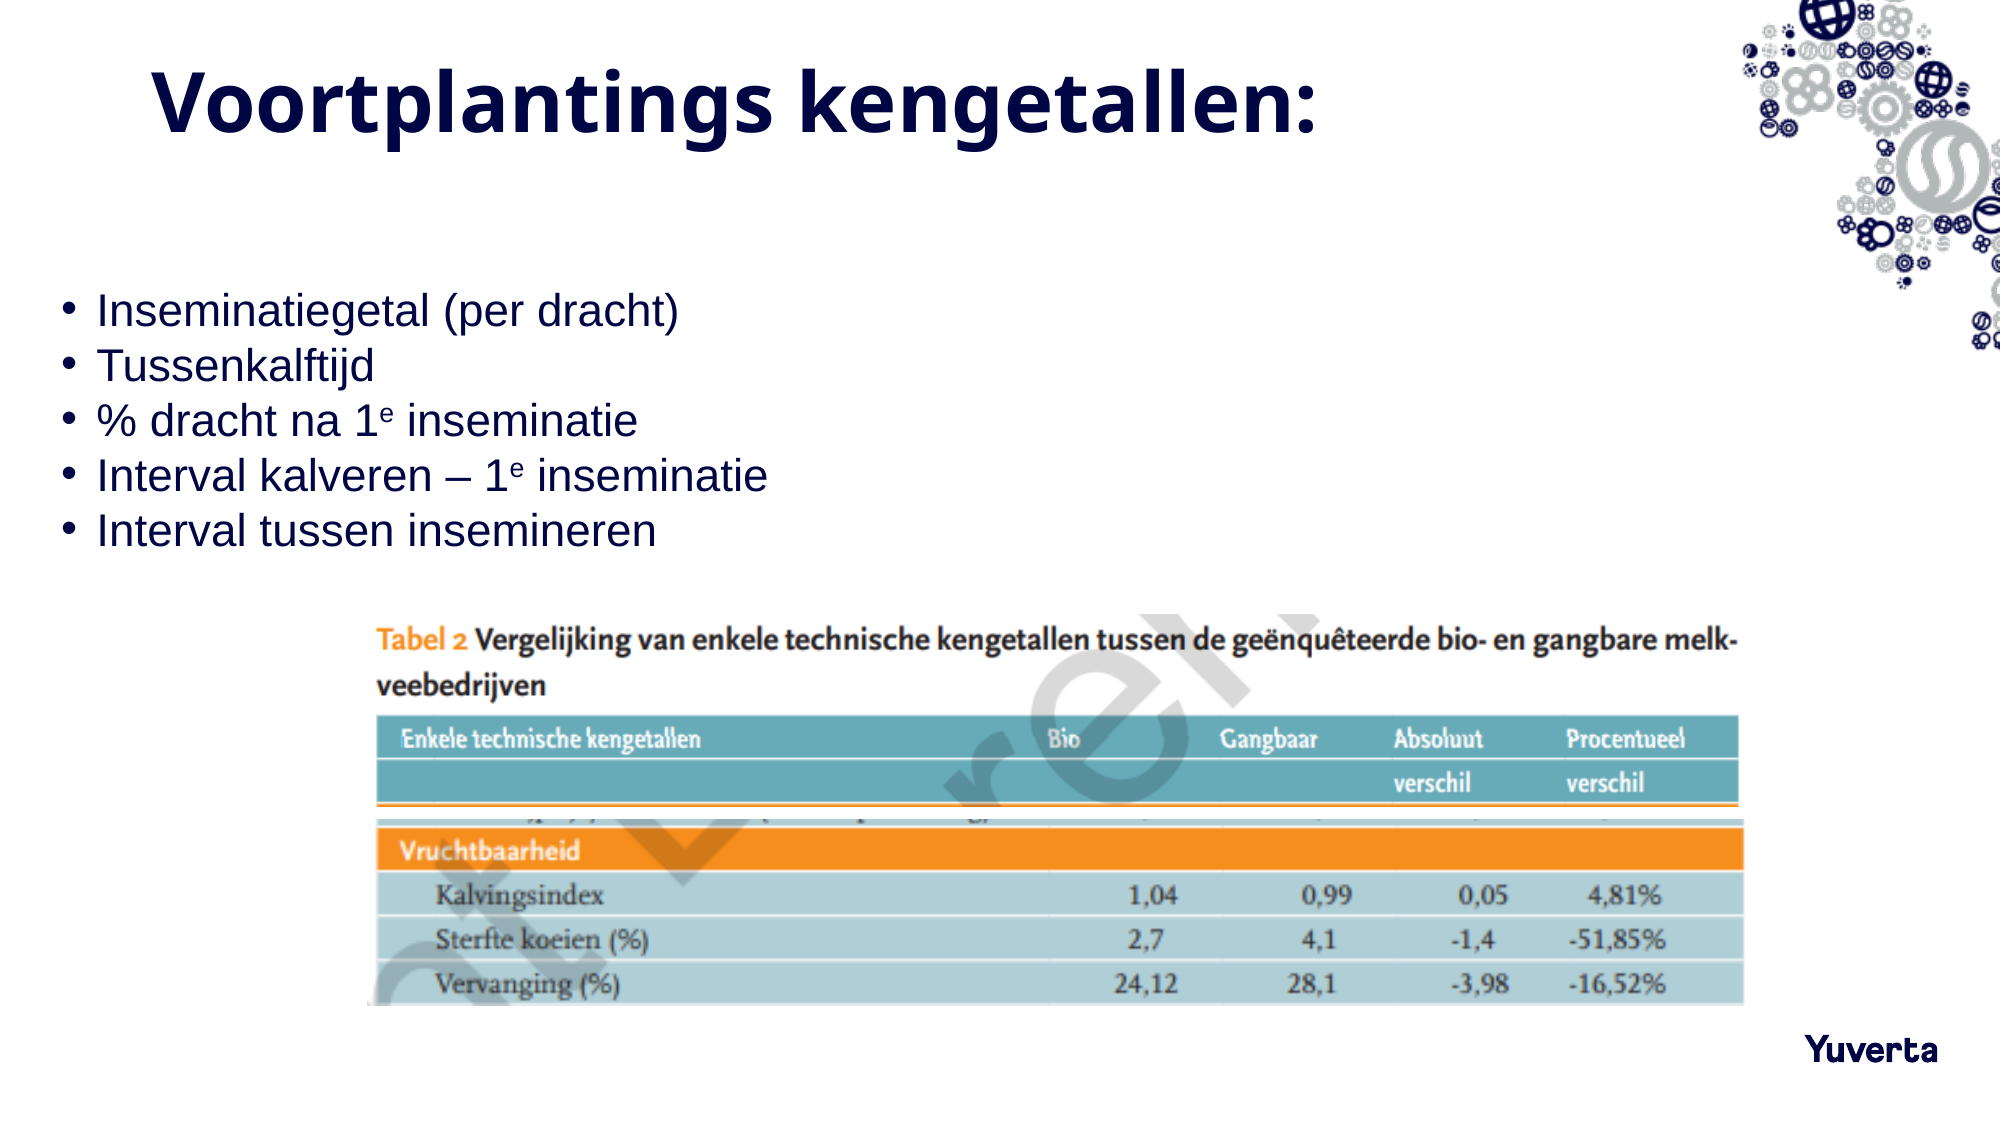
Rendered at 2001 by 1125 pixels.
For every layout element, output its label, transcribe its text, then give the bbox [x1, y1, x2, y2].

title Voortplantings kengetallen: [151, 54, 1665, 161]
list Inseminatiegetal (per dracht) Tussenkalftijd % dracht na 1e inseminatie Interval kalveren – 1e inseminatie Interval tussen insemineren [60, 280, 1940, 1006]
picture [0, 0, 2000, 1125]
